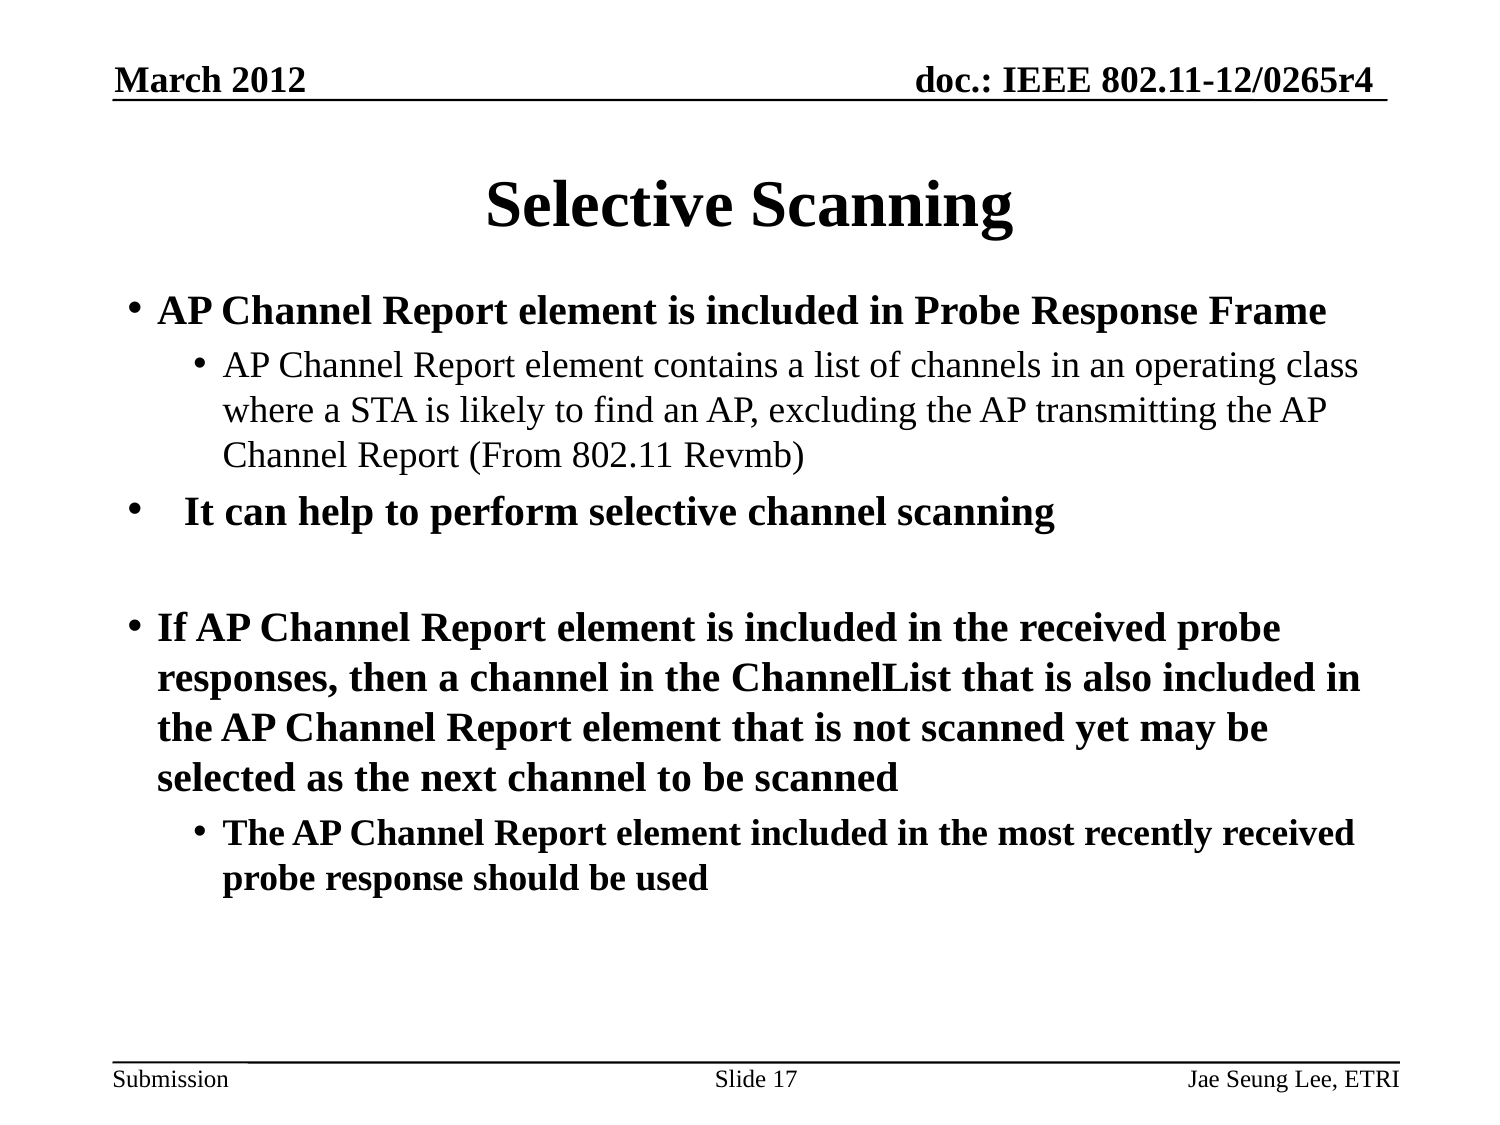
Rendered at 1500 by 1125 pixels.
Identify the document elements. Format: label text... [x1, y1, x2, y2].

text_box Jae Seung Lee, ETRI [1187, 1062, 1401, 1093]
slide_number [114, 54, 309, 101]
list AP Channel Report element is included in Probe Response Frame AP Channel Report element contains a list of channels in an operating class where a STA is likely to find an AP, excluding the AP transmitting the AP Channel Report (From 802.11 Revmb) It can help to perform selective channel scanning If AP Channel Report element is included in the received probe responses, then a channel in the ChannelList that is also included in the AP Channel Report element that is not scanned yet may be selected as the next channel to be scanned The AP Channel Report element included in the most recently received probe response should be used [112, 274, 1388, 1038]
slide_number Slide 17 [712, 1061, 800, 1093]
title Selective Scanning [112, 112, 1388, 274]
